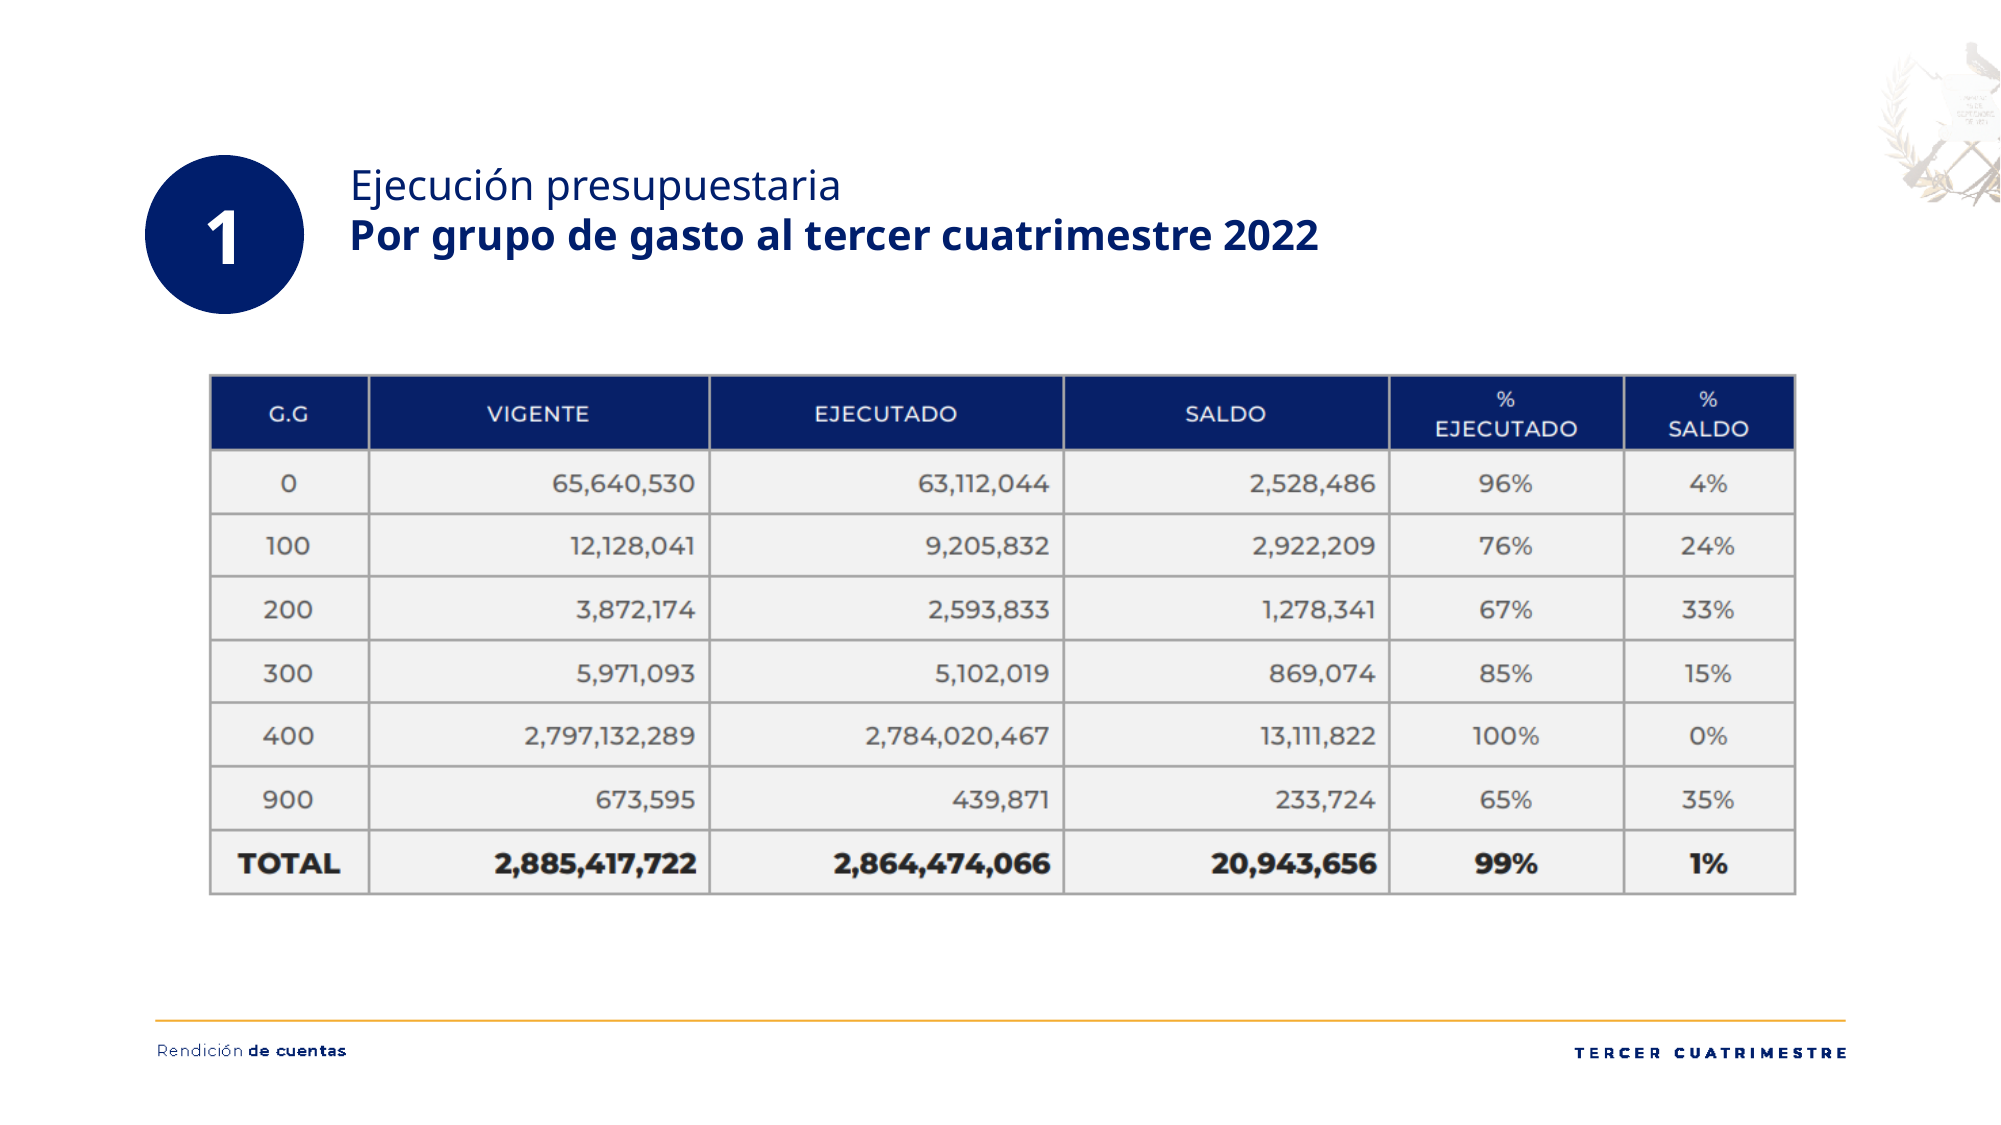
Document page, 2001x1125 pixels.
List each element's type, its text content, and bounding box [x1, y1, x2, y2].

text_box 1 [144, 153, 306, 316]
picture [0, 0, 2001, 1125]
text_box Ejecución presupuestaria Por grupo de gasto al tercer cuatrimestre 2022 [335, 151, 1527, 267]
